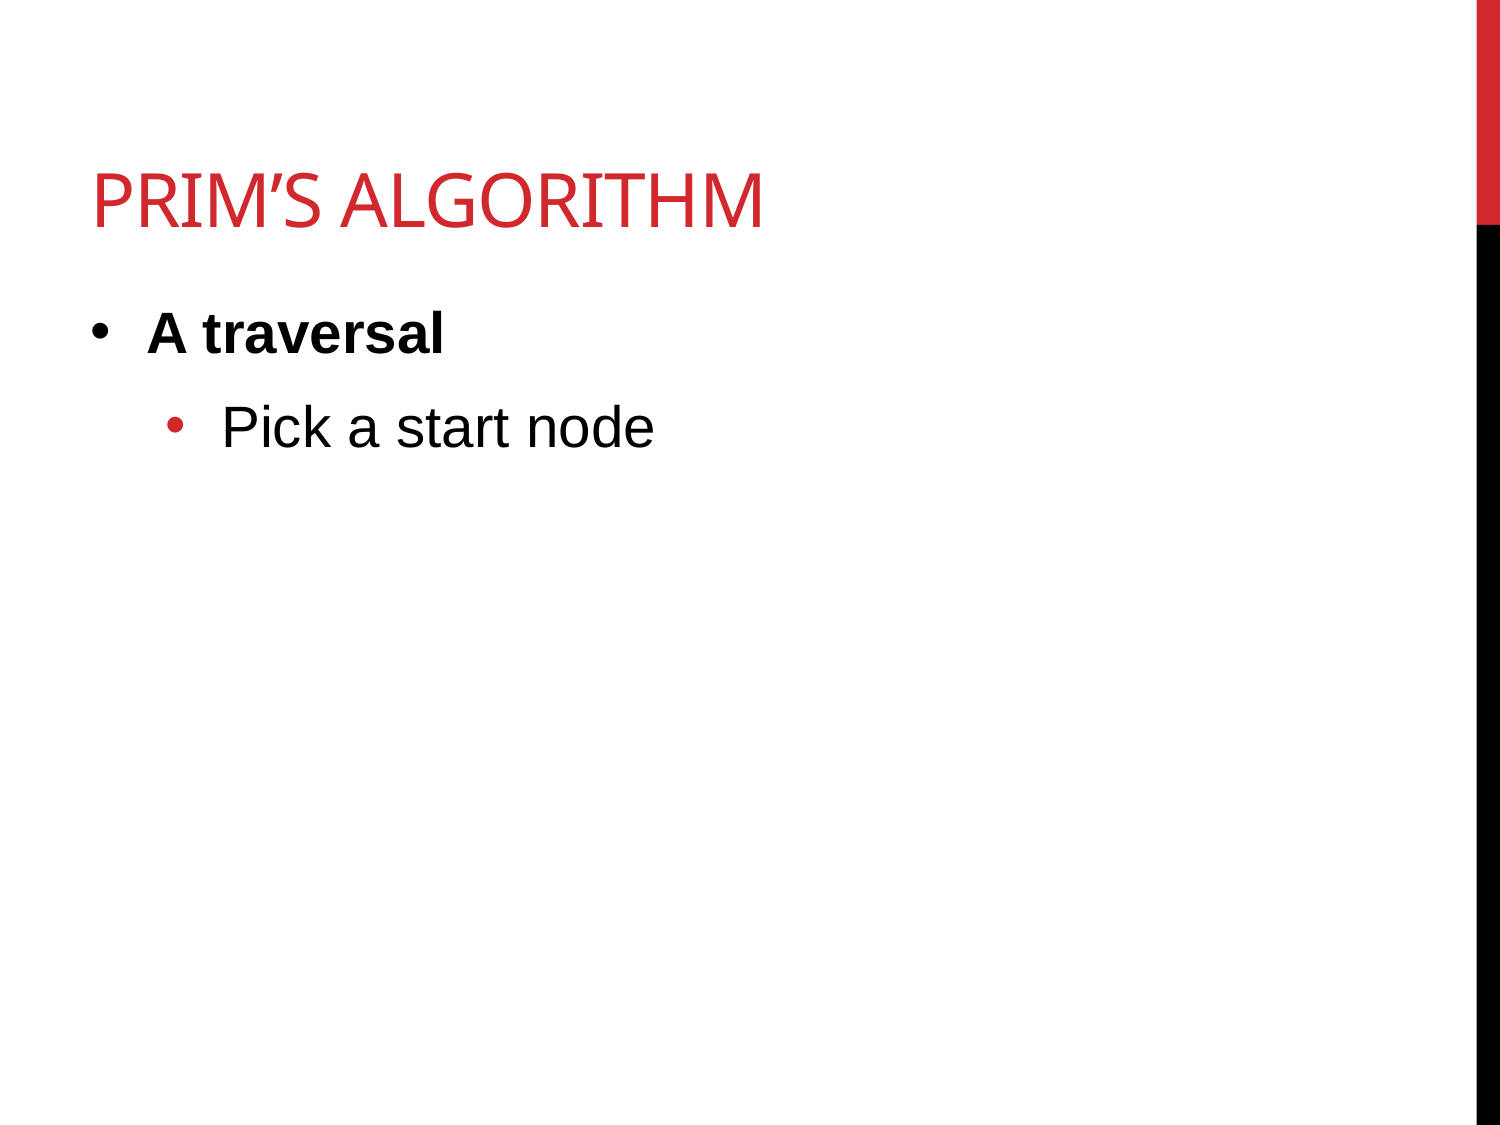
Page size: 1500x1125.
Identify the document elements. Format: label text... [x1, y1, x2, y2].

list A traversal Pick a start node [75, 287, 1325, 1052]
title Prim’s Algorithm [75, 25, 1325, 250]
